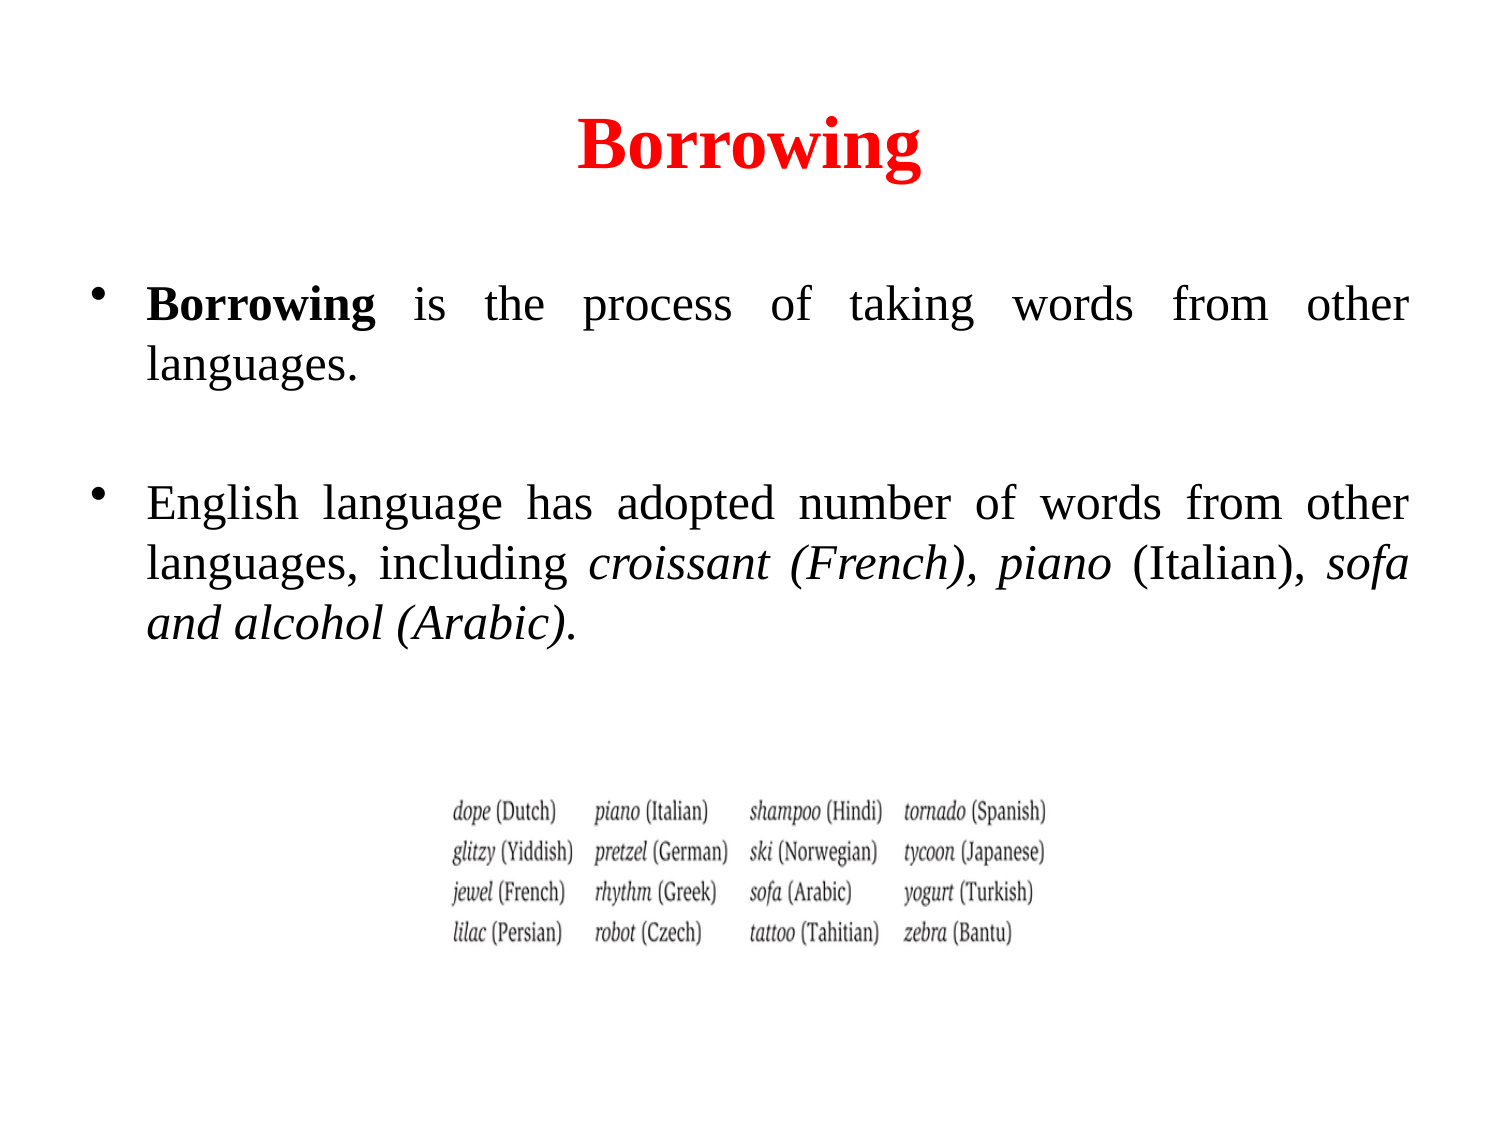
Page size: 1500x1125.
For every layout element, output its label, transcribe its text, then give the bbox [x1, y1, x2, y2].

list Borrowing is the process of taking words from other languages. English language has adopted number of words from other languages, including croissant (French), piano (Italian), sofa and alcohol (Arabic). [75, 262, 1425, 657]
picture [171, 792, 1329, 951]
title Borrowing [75, 45, 1425, 233]
